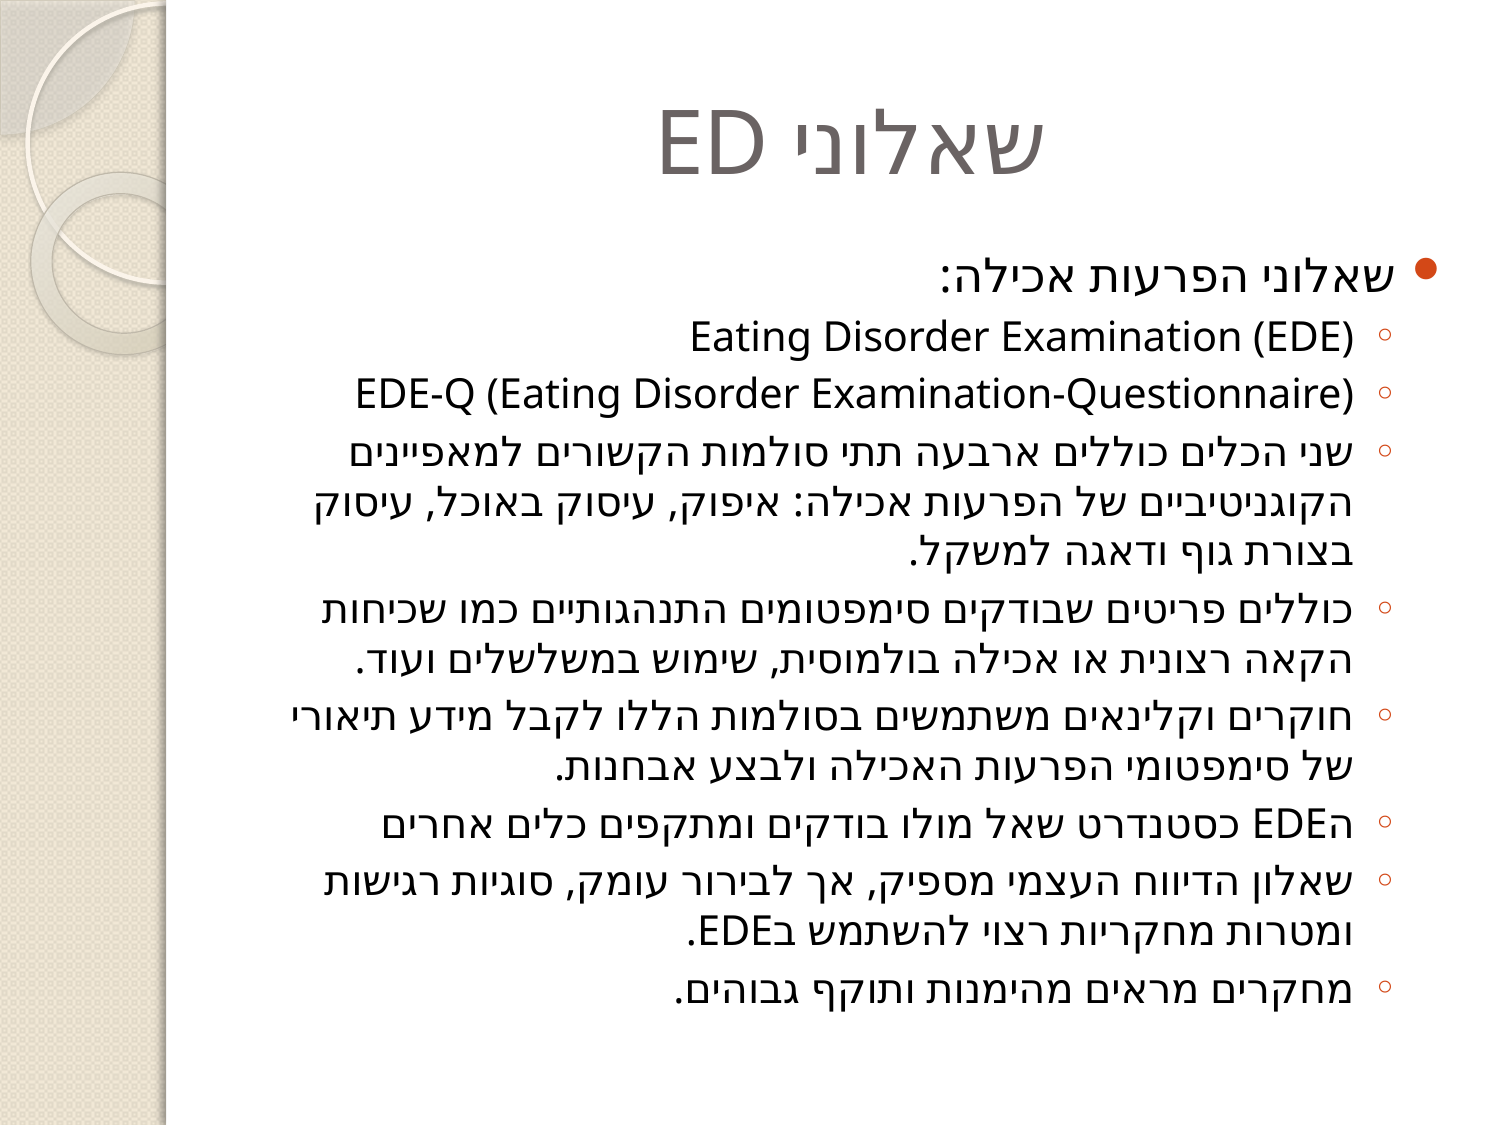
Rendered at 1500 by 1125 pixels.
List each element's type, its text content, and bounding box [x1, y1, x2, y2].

title שאלוני ED [235, 45, 1466, 233]
list שאלוני הפרעות אכילה: Eating Disorder Examination (EDE) EDE-Q (Eating Disorder Examination-Questionnaire) שני הכלים כוללים ארבעה תתי סולמות הקשורים למאפיינים הקוגניטיביים של הפרעות אכילה: איפוק, עיסוק באוכל, עיסוק בצורת גוף ודאגה למשקל. כוללים פריטים שבודקים סימפטומים התנהגותיים כמו שכיחות הקאה רצונית או אכילה בולמוסית, שימוש במשלשלים ועוד. חוקרים וקלינאים משתמשים בסולמות הללו לקבל מידע תיאורי של סימפטומי הפרעות האכילה ולבצע אבחנות. הEDE כסטנדרט שאל מולו בודקים ומתקפים כלים אחרים שאלון הדיווח העצמי מספיק, אך לבירור עומק, סוגיות רגישות ומטרות מחקריות רצוי להשתמש בEDE. מחקרים מראים מהימנות ותוקף גבוהים. [235, 237, 1466, 1025]
